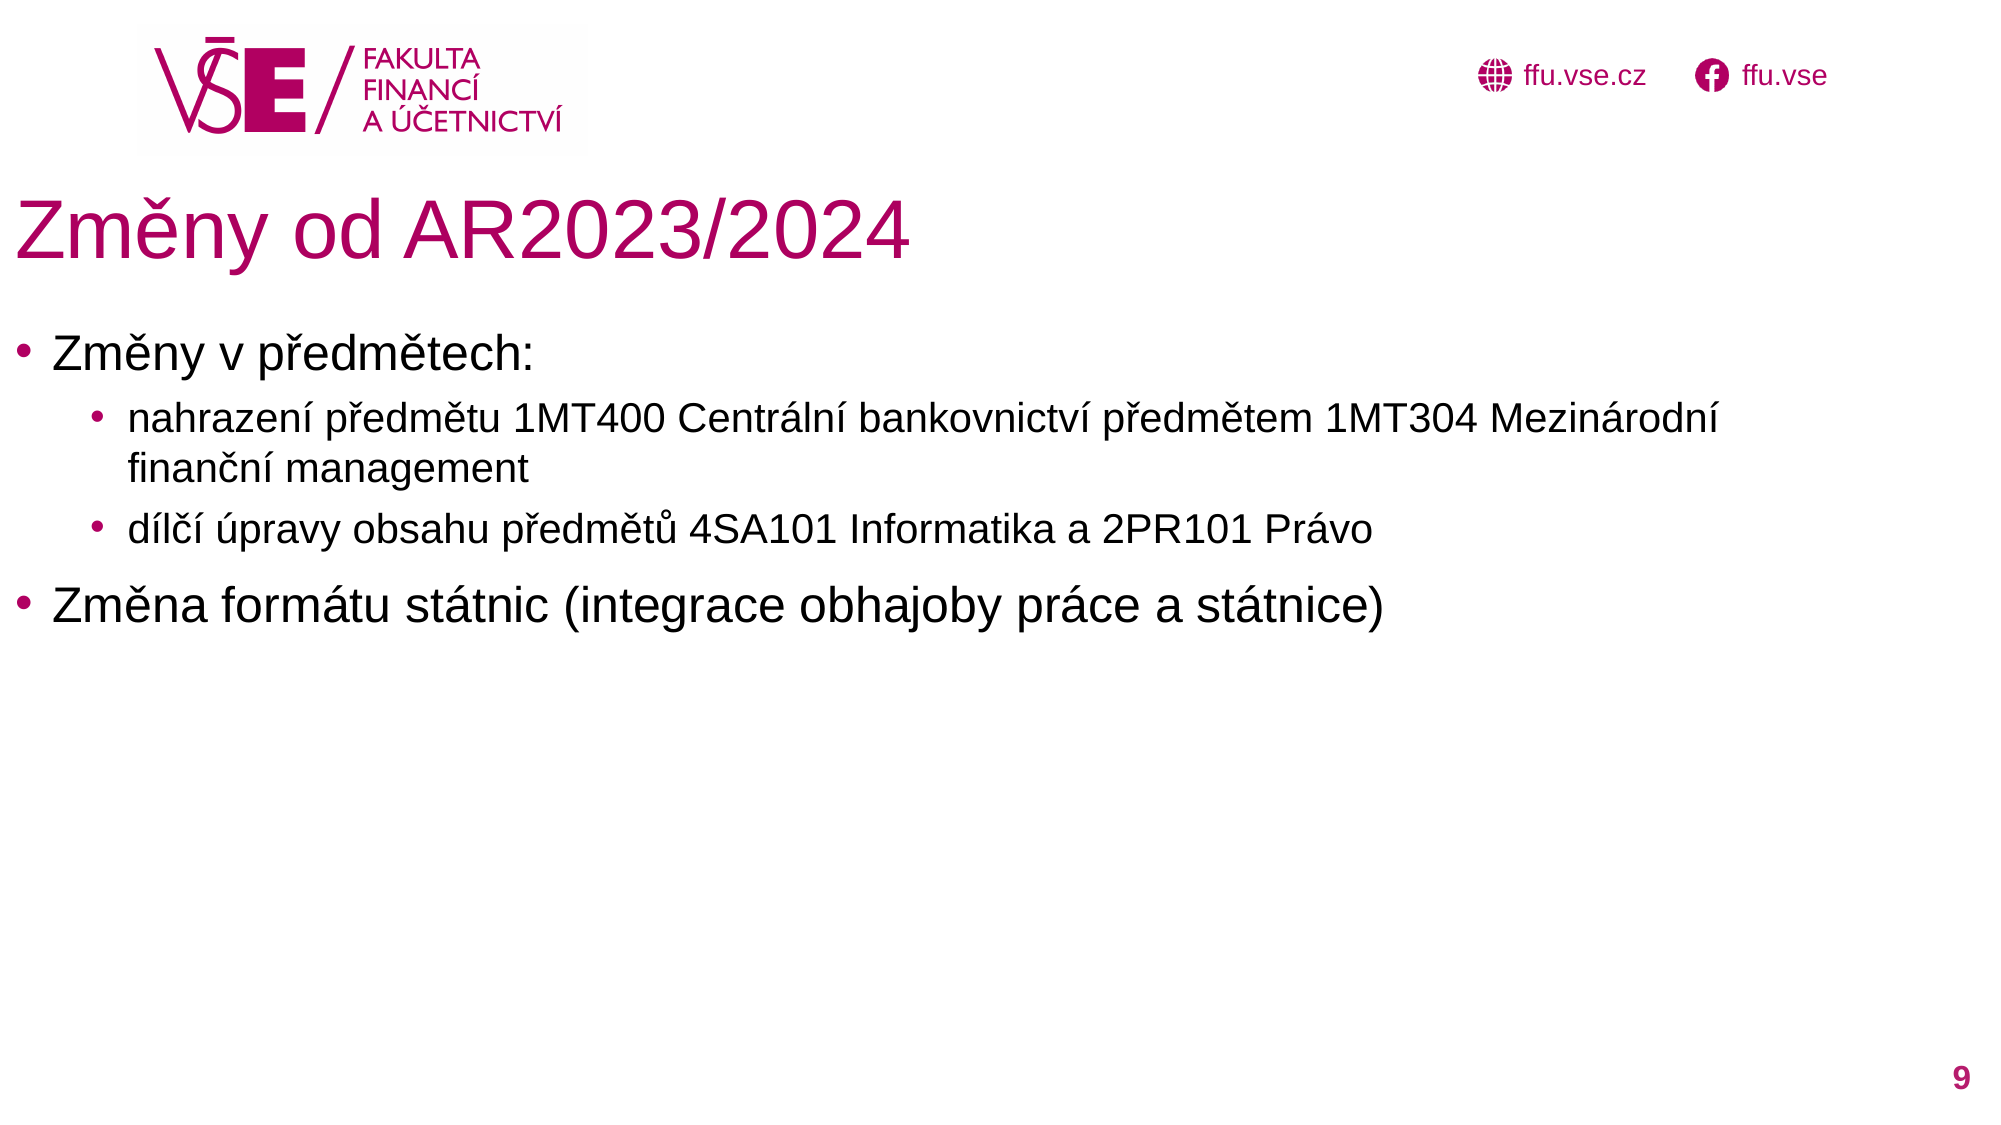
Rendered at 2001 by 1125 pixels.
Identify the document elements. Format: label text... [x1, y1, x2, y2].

title Změny od AR2023/2024 [0, 179, 1839, 293]
picture [137, 24, 588, 156]
picture [1695, 58, 1729, 92]
picture [1478, 58, 1512, 92]
text_box 9 [1868, 1050, 1987, 1102]
list Změny v předmětech: nahrazení předmětu 1MT400 Centrální bankovnictví předmětem 1MT304 Mezinárodní finanční management dílčí úpravy obsahu předmětů 4SA101 Informatika a 2PR101 Právo Změna formátu státnic (integrace obhajoby práce a státnice) [0, 313, 1890, 1051]
